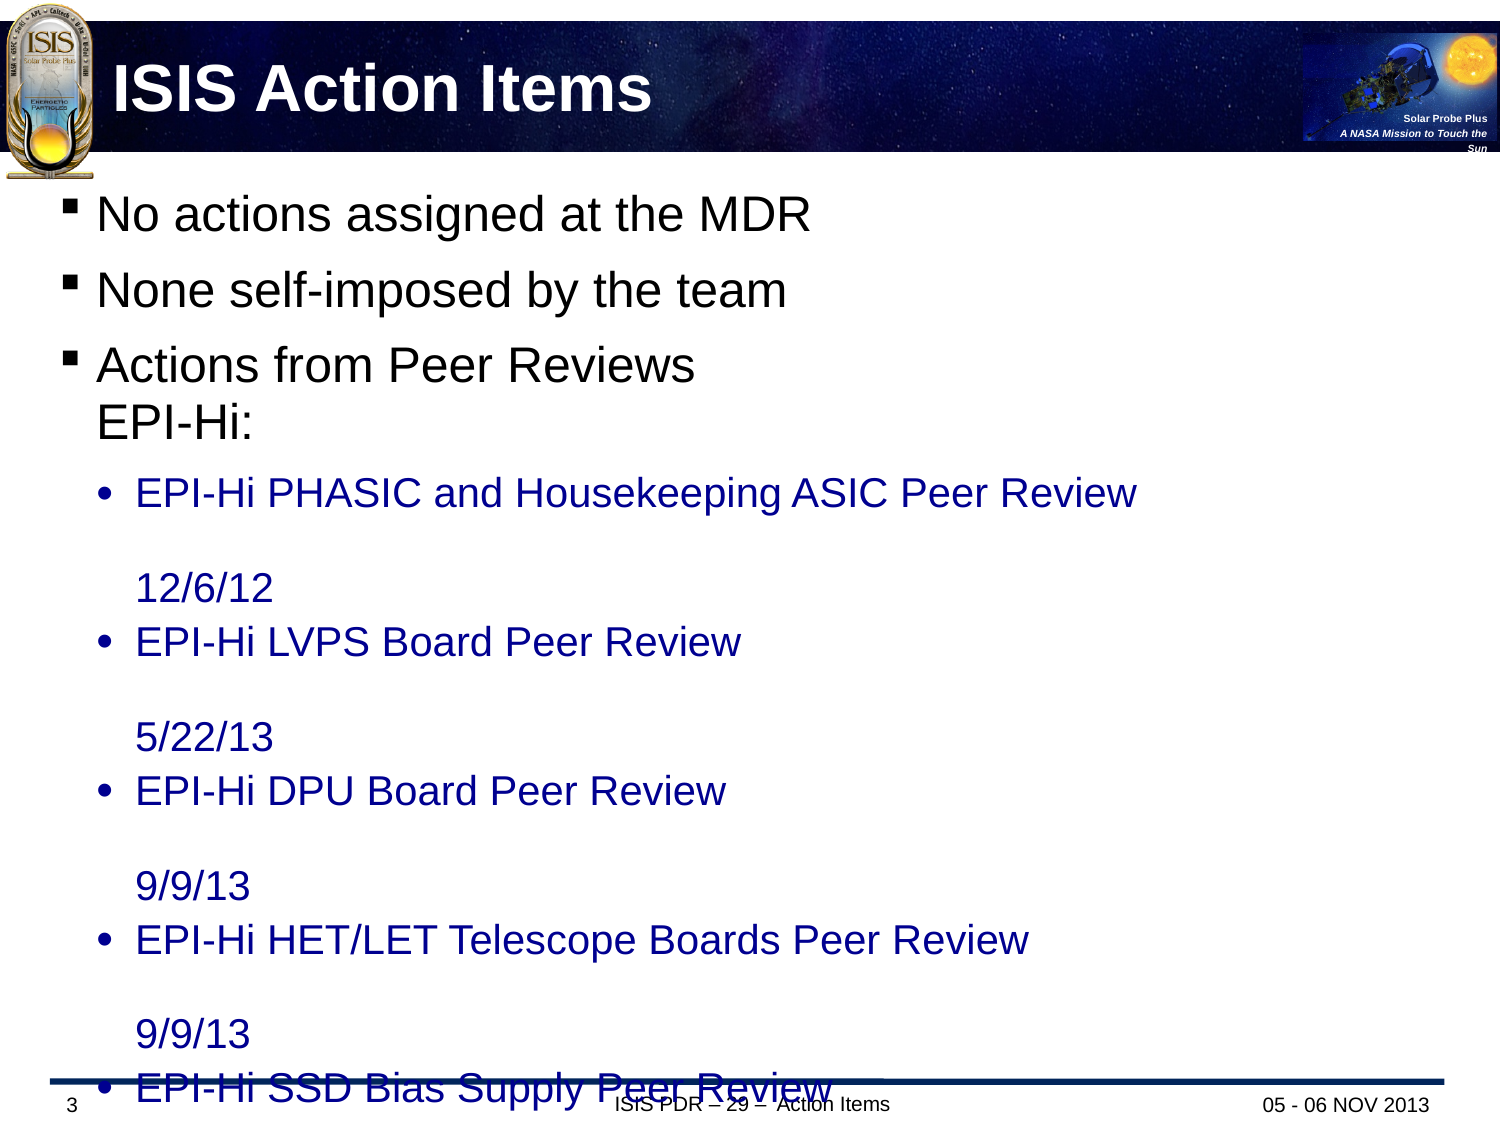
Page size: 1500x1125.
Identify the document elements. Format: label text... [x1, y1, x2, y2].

picture [0, 2, 1500, 181]
title ISIS Action Items [112, 29, 1377, 140]
list No actions assigned at the MDR None self-imposed by the team Actions from Peer Reviews EPI-Hi: EPI-Hi PHASIC and Housekeeping ASIC Peer Review 12/6/12 EPI-Hi LVPS Board Peer Review 5/22/13 EPI-Hi DPU Board Peer Review 9/9/13 EPI-Hi HET/LET Telescope Boards Peer Review 9/9/13 EPI-Hi SSD Bias Supply Peer Review 9/23/13 EPI-Hi Mechanical Peer Review 9/30/13 EPI-Hi Software Inheritance/Peer Review 10/11/13 [58, 185, 1442, 1046]
